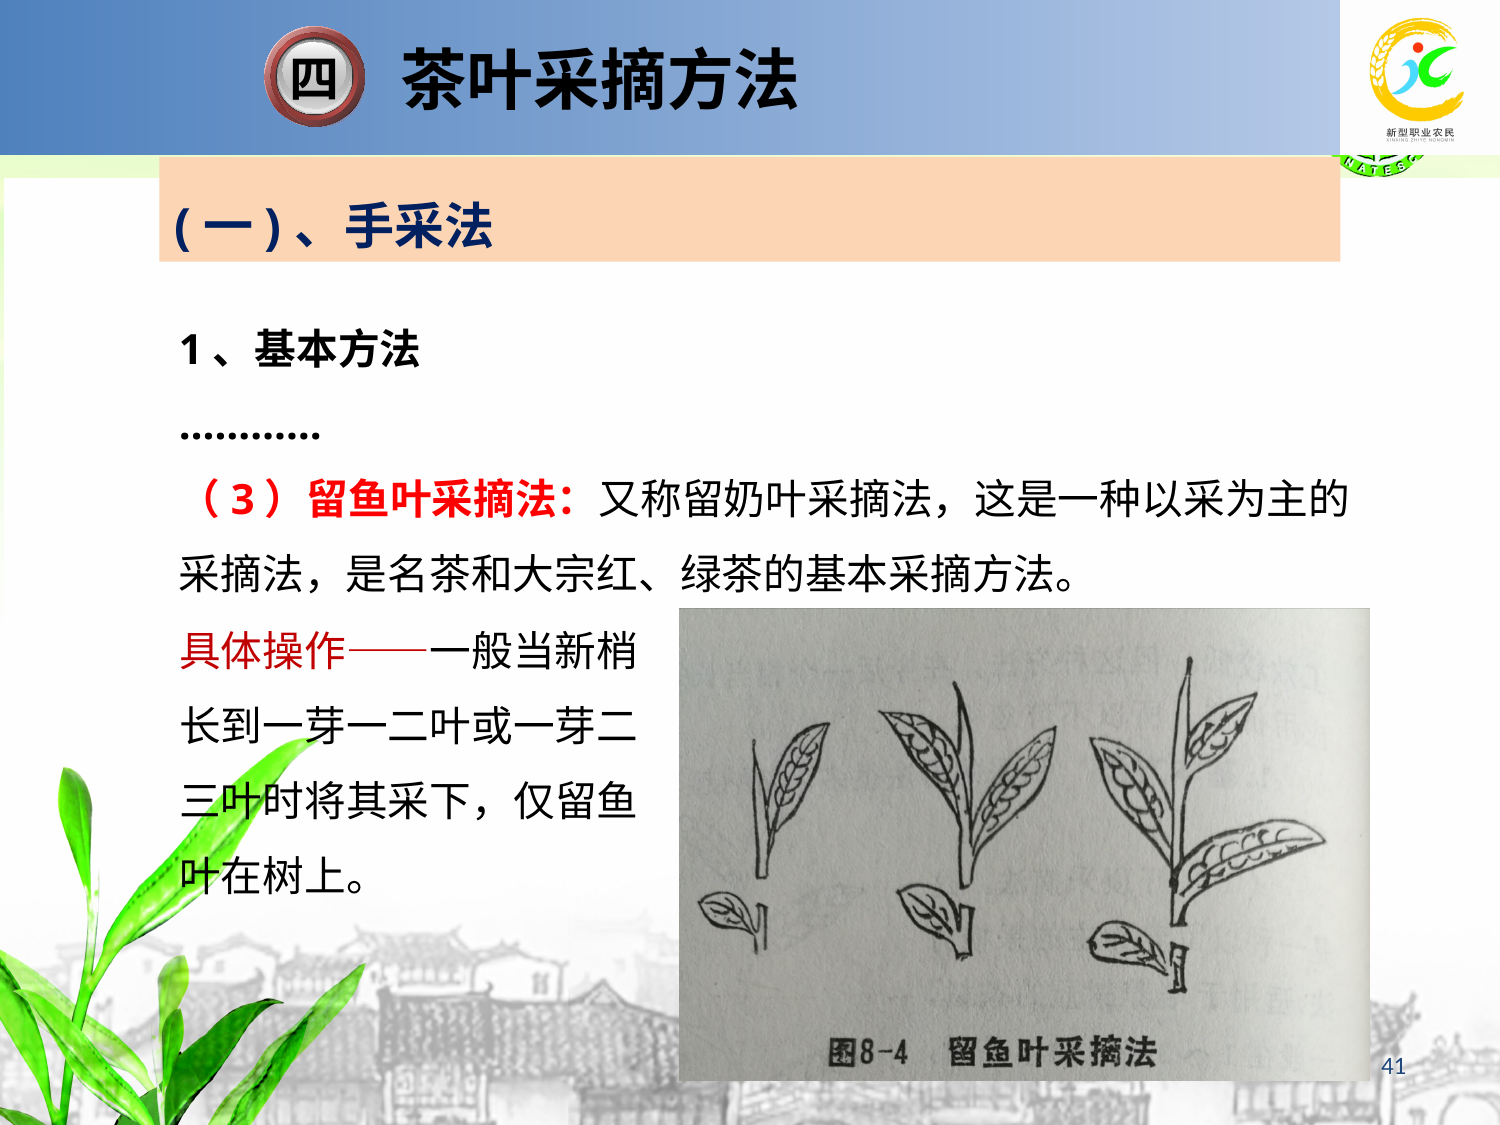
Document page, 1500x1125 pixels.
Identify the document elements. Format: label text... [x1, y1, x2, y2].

text_box 1、基本方法 ………… （3）留鱼叶采摘法：又称留奶叶采摘法，这是一种以采为主的采摘法，是名茶和大宗红、绿茶的基本采摘方法。 [164, 290, 1370, 606]
text_box 茶叶采摘方法 [385, 30, 1147, 126]
picture [0, 0, 1500, 1125]
text_box 具体操作——一般当新梢长到一芽一二叶或一芽二三叶时将其采下，仅留鱼叶在树上。 [164, 592, 680, 908]
text_box [0, 0, 1335, 155]
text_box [264, 26, 365, 127]
text_box (一)、手采法 [159, 156, 1341, 262]
slide_number 41 [1071, 1035, 1422, 1095]
